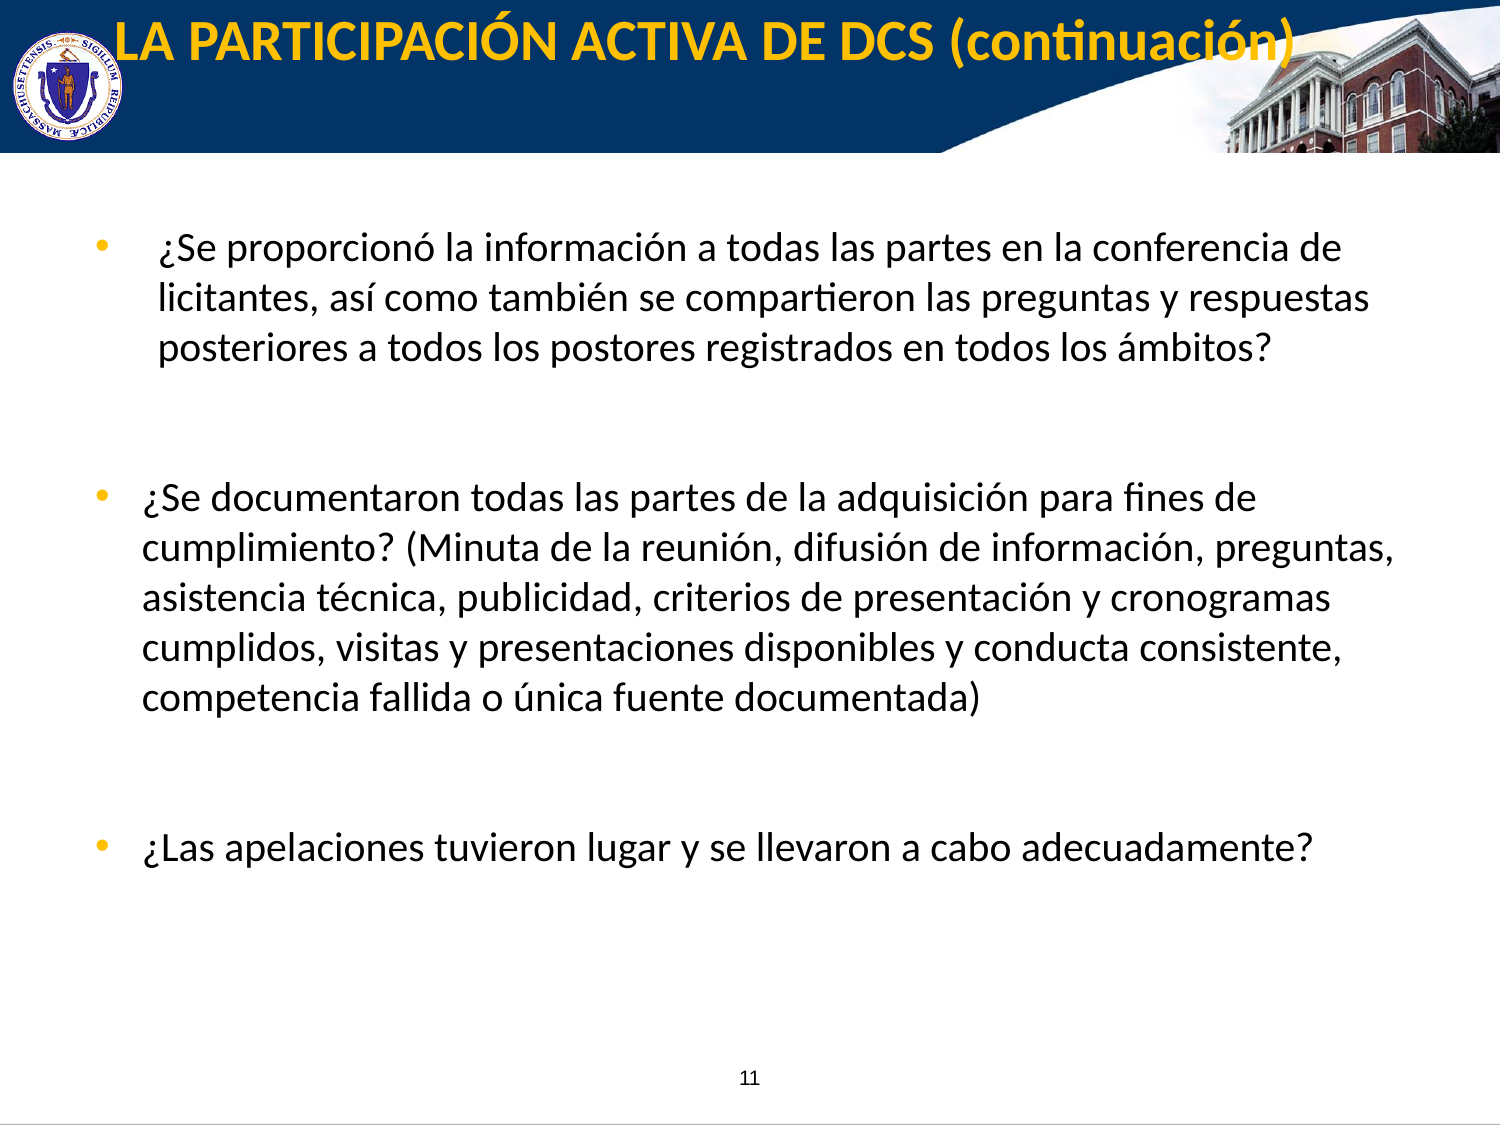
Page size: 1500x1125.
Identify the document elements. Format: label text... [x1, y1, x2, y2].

picture [0, 0, 1500, 153]
title LA PARTICIPACIÓN ACTIVA DE DCS (continuación) [99, 0, 1442, 101]
list ¿Se proporcionó la información a todas las partes en la conferencia de licitantes, así como también se compartieron las preguntas y respuestas posteriores a todos los postores registrados en todos los ámbitos? ¿Se documentaron todas las partes de la adquisición para fines de cumplimiento? (Minuta de la reunión, difusión de información, preguntas, asistencia técnica, publicidad, criterios de presentación y cronogramas cumplidos, visitas y presentaciones disponibles y conducta consistente, competencia fallida o única fuente documentada) ¿Las apelaciones tuvieron lugar y se llevaron a cabo adecuadamente? [87, 212, 1413, 960]
